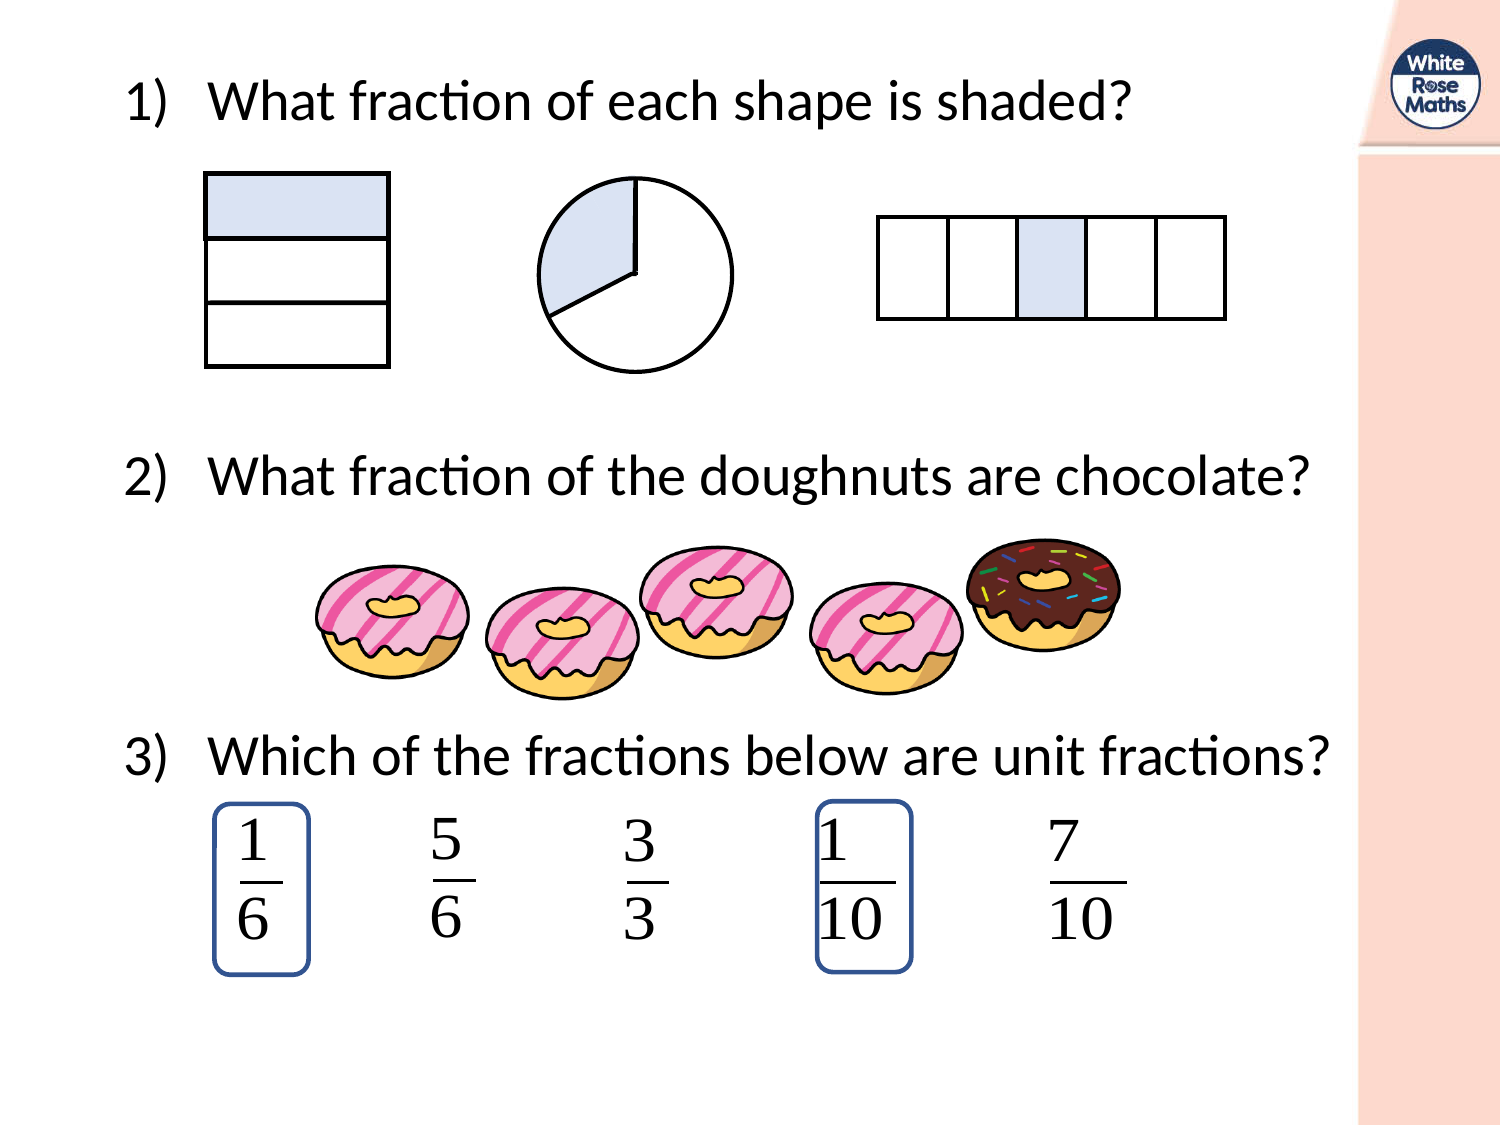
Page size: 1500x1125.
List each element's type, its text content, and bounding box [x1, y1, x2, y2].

table_header [950, 219, 1015, 317]
table_header [1158, 219, 1223, 317]
text_box [816, 800, 913, 974]
picture [279, 491, 1149, 750]
table_header [1019, 219, 1084, 317]
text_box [534, 175, 733, 372]
text_box [205, 239, 389, 368]
text_box What fraction of each shape is shaded? What fraction of the doughnuts are chocolate? Which of the fractions below are unit fractions? [108, 54, 1385, 1125]
table_header [1088, 219, 1154, 317]
text_box [204, 172, 389, 239]
picture [0, 0, 1500, 1125]
table_header [880, 219, 946, 317]
text_box [213, 802, 310, 976]
